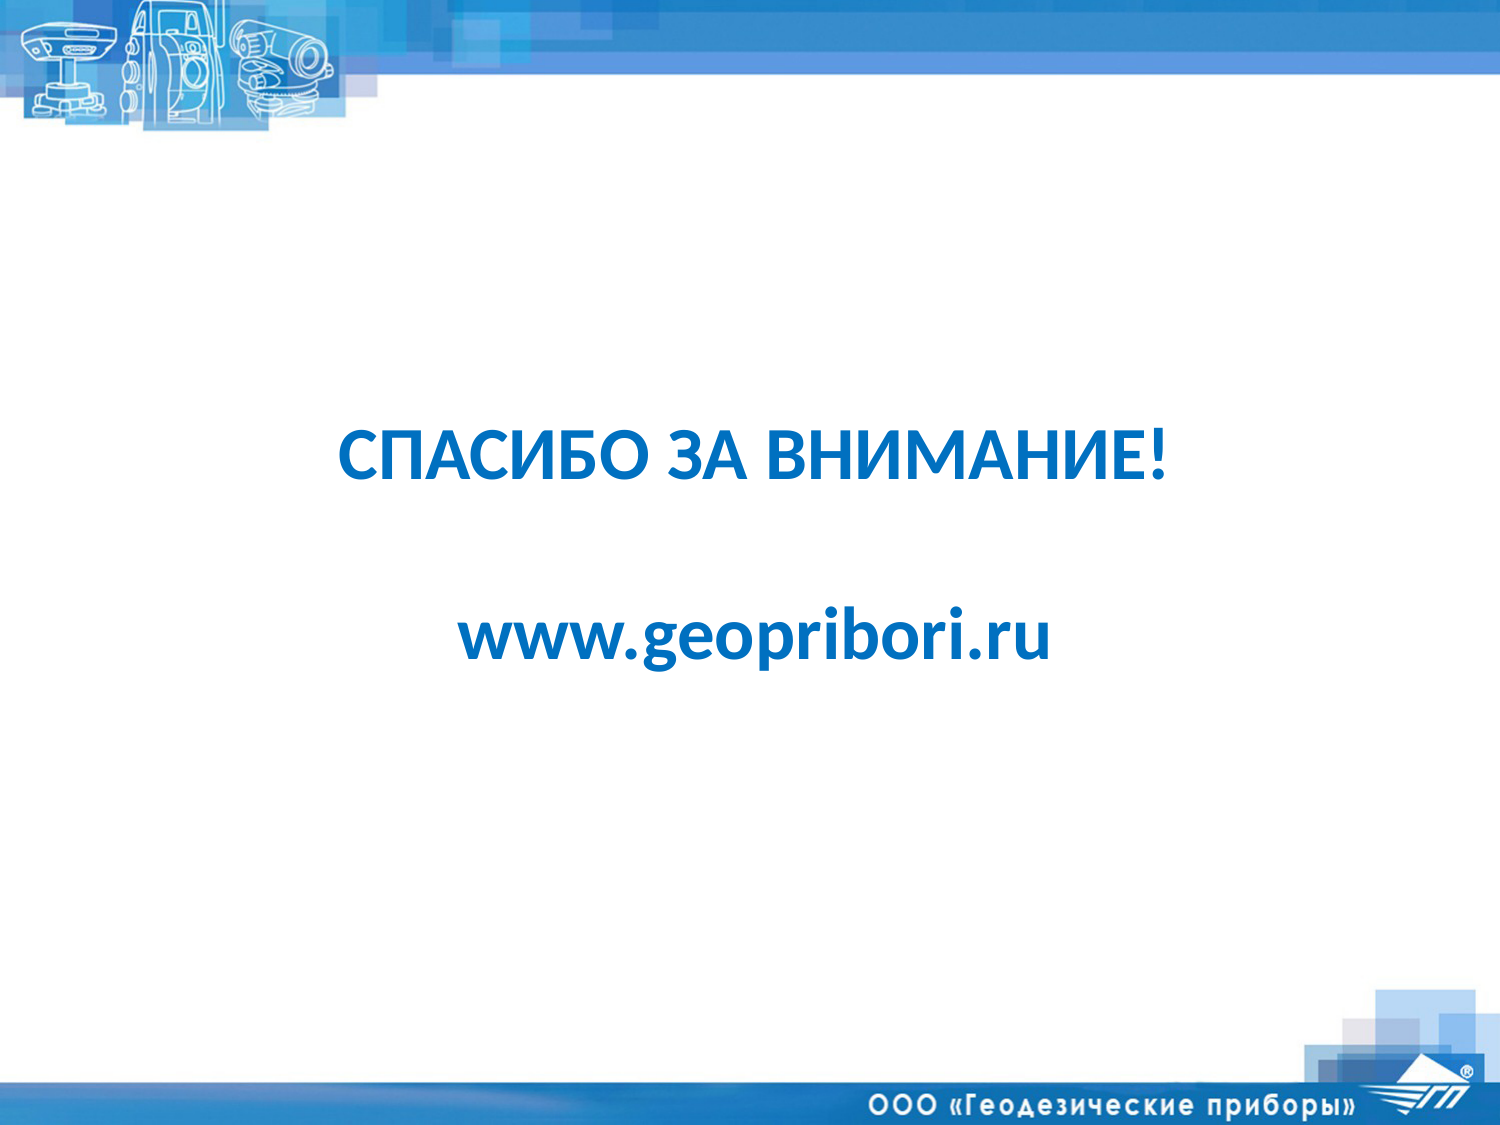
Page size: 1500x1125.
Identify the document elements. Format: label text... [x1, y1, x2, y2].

text_box СПАСИБО ЗА ВНИМАНИЕ! www.geopribori.ru [5, 397, 1500, 682]
picture [0, 0, 1500, 1125]
